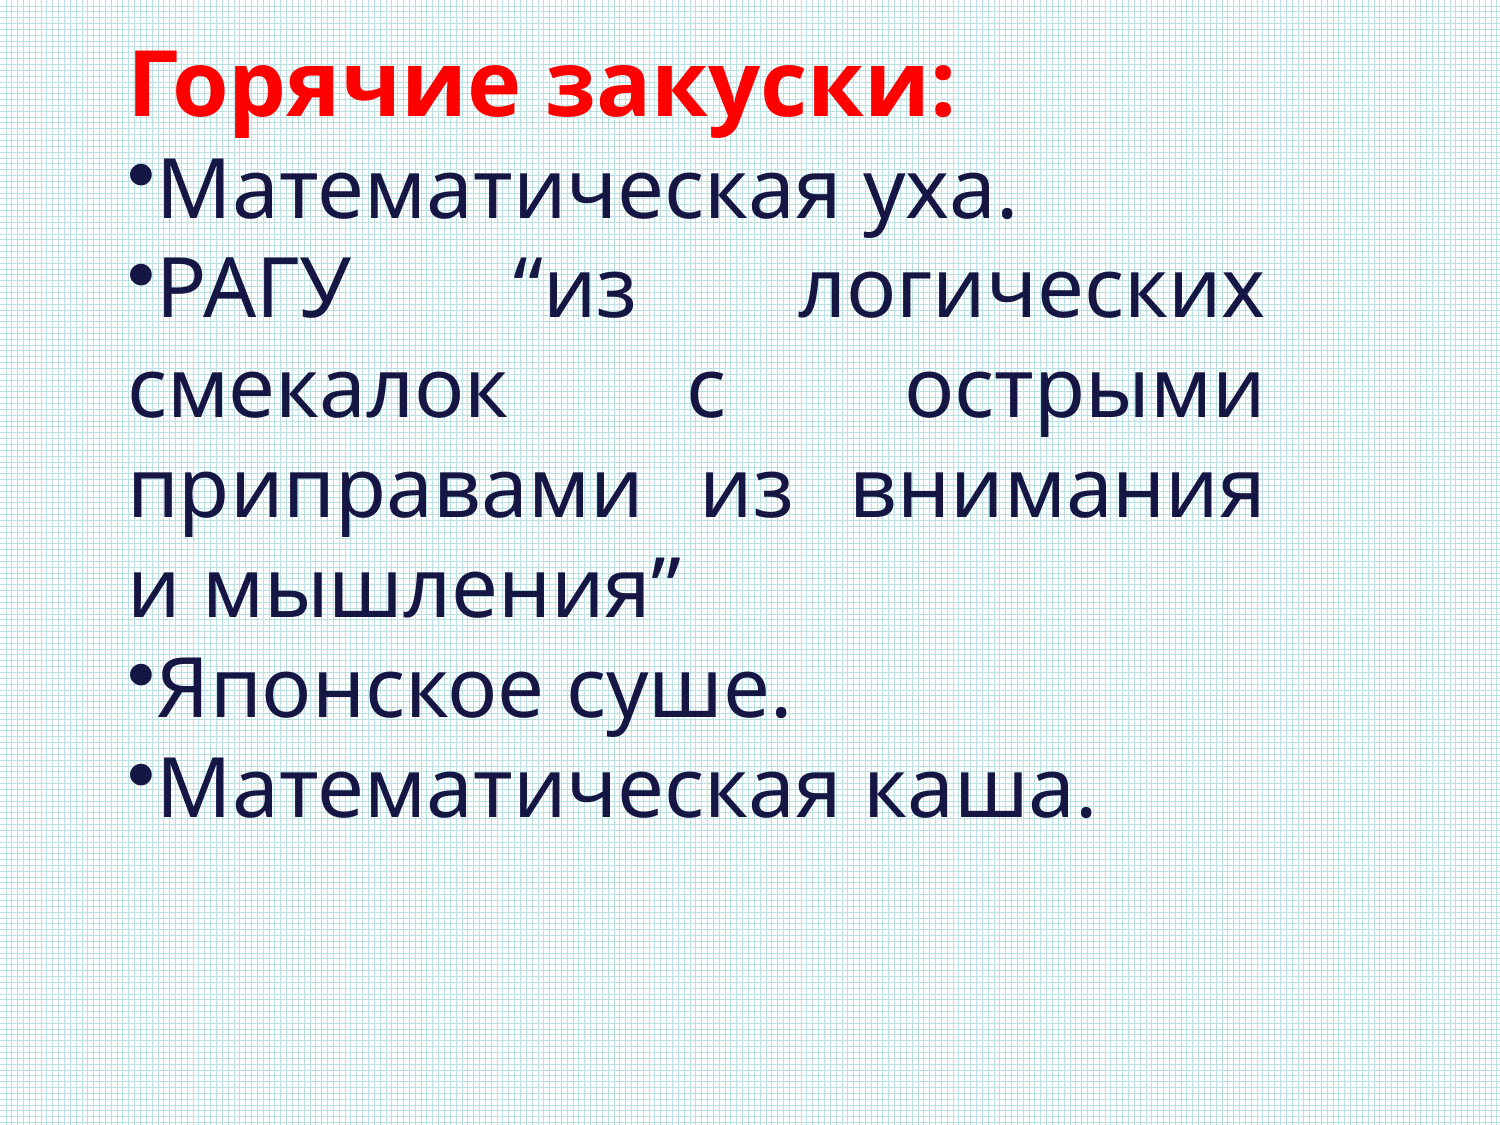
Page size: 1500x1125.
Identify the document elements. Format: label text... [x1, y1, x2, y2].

text_box Горячие закуски: Математическая уха. РАГУ “из логических смекалок с острыми приправами из внимания и мышления” Японское суше. Математическая каша. [112, 17, 1282, 842]
